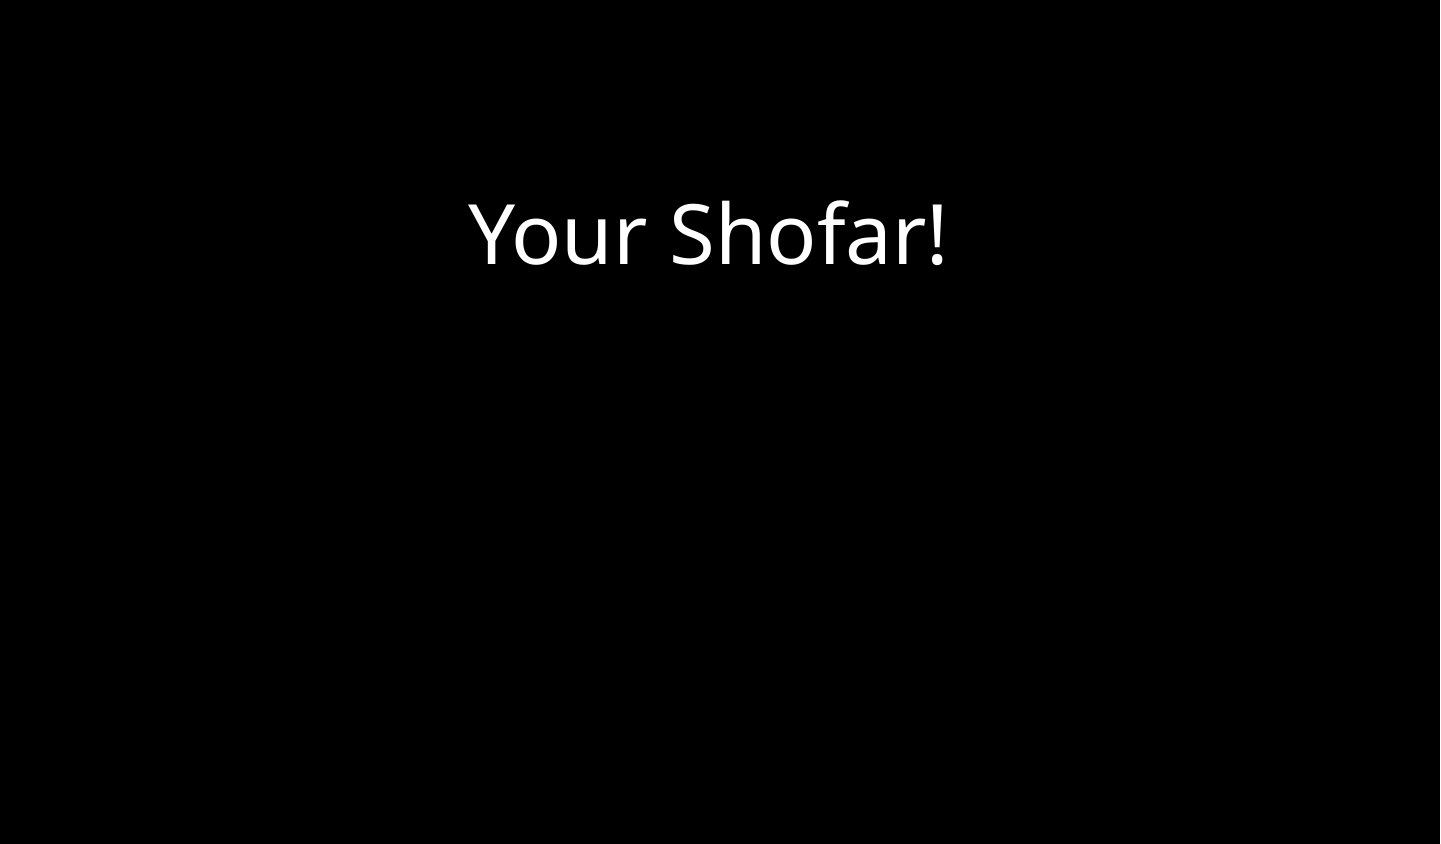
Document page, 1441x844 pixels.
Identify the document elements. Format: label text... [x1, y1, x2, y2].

subtitle Your Shofar! [32, 59, 1408, 844]
